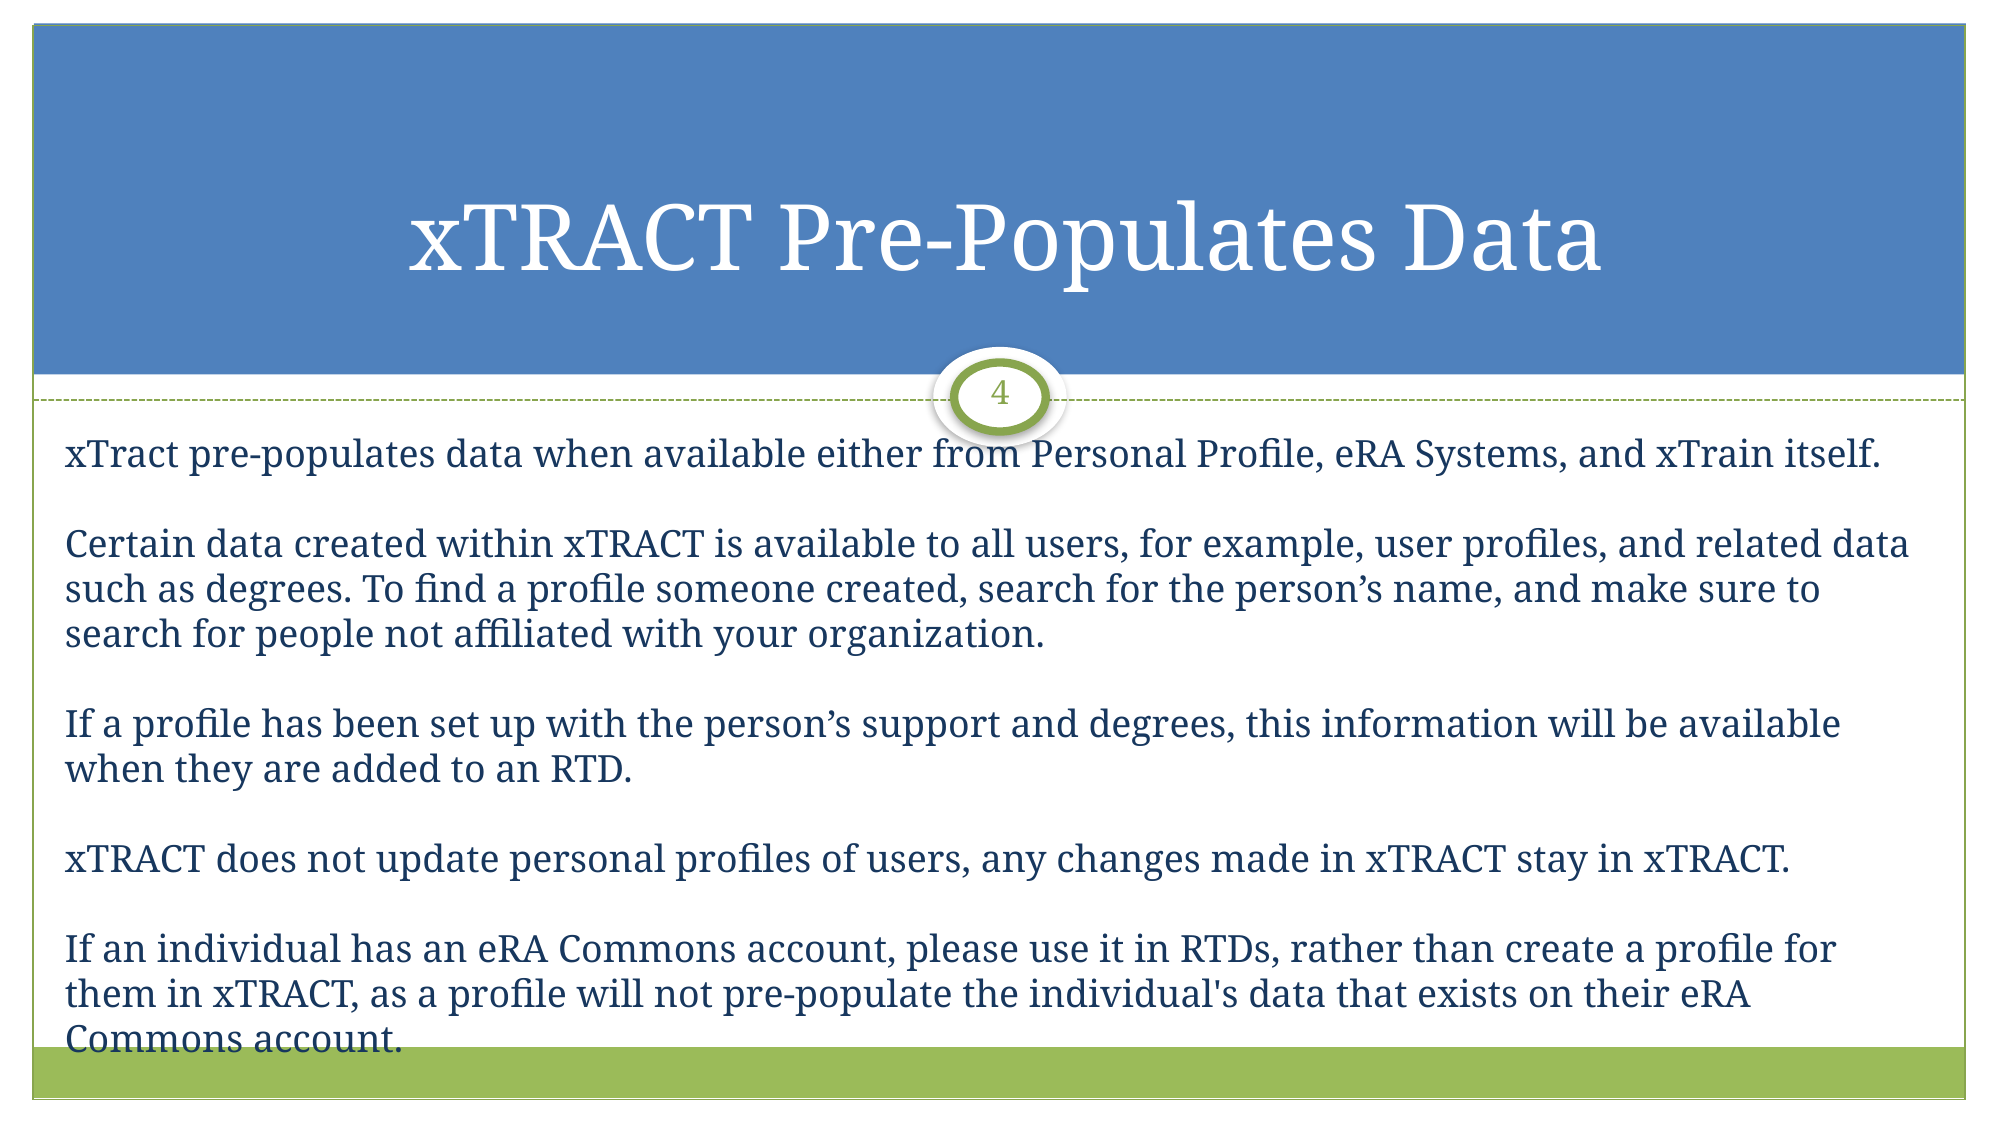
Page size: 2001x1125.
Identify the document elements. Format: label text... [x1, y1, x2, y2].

title xTRACT Pre-Populates Data [157, 45, 1858, 296]
text_box xTract pre-populates data when available either from Personal Profile, eRA Systems, and xTrain itself. Certain data created within xTRACT is available to all users, for example, user profiles, and related data such as degrees. To find a profile someone created, search for the person’s name, and make sure to search for people not affiliated with your organization. If a profile has been set up with the person’s support and degrees, this information will be available when they are added to an RTD. xTRACT does not update personal profiles of users, any changes made in xTRACT stay in xTRACT. If an individual has an eRA Commons account, please use it in RTDs, rather than create a profile for them in xTRACT, as a profile will not pre-populate the individual's data that exists on their eRA Commons account. [49, 422, 1952, 1067]
slide_number 4 [950, 357, 1050, 430]
